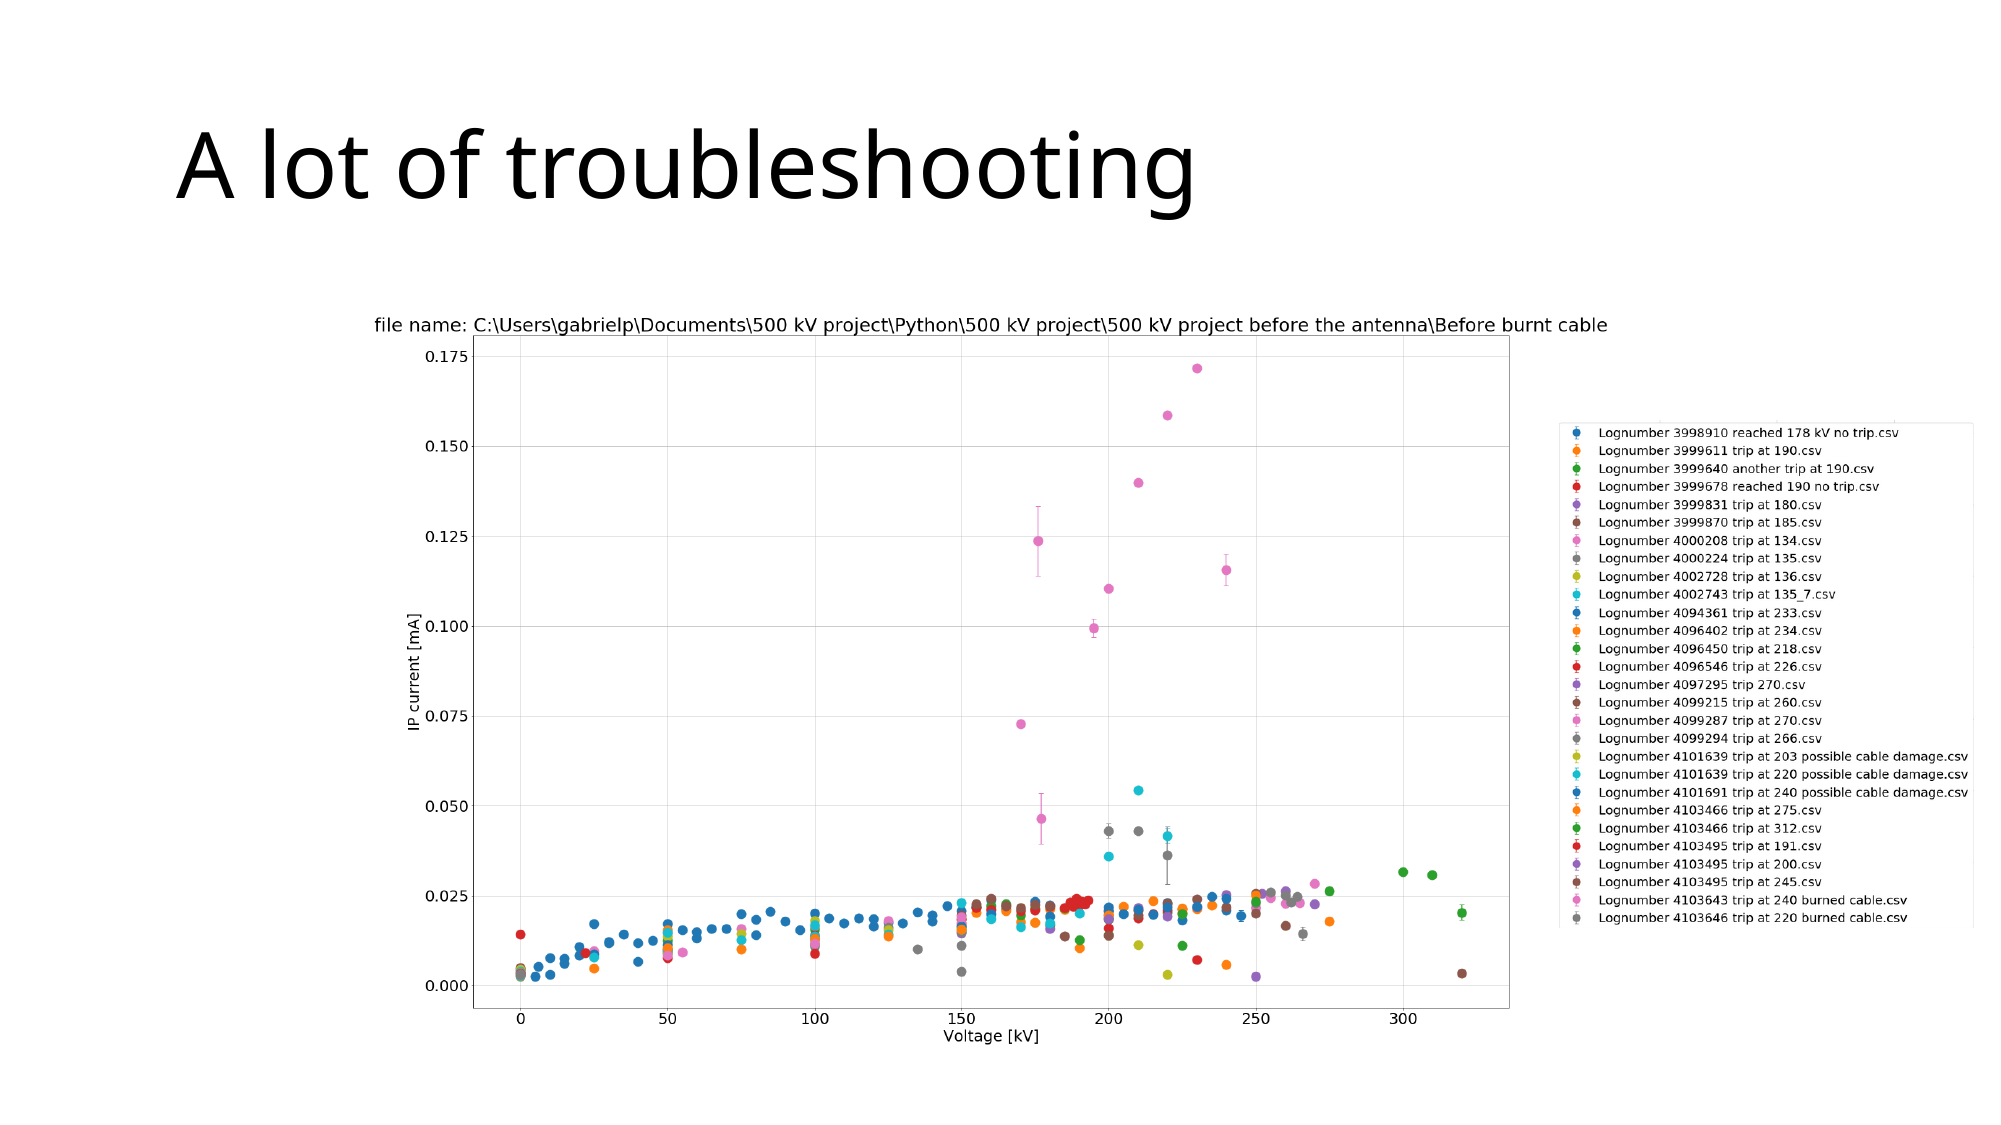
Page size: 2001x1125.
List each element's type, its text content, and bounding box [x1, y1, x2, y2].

title A lot of troubleshooting [137, 59, 1863, 278]
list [306, 228, 1642, 1119]
picture [1559, 420, 1974, 928]
